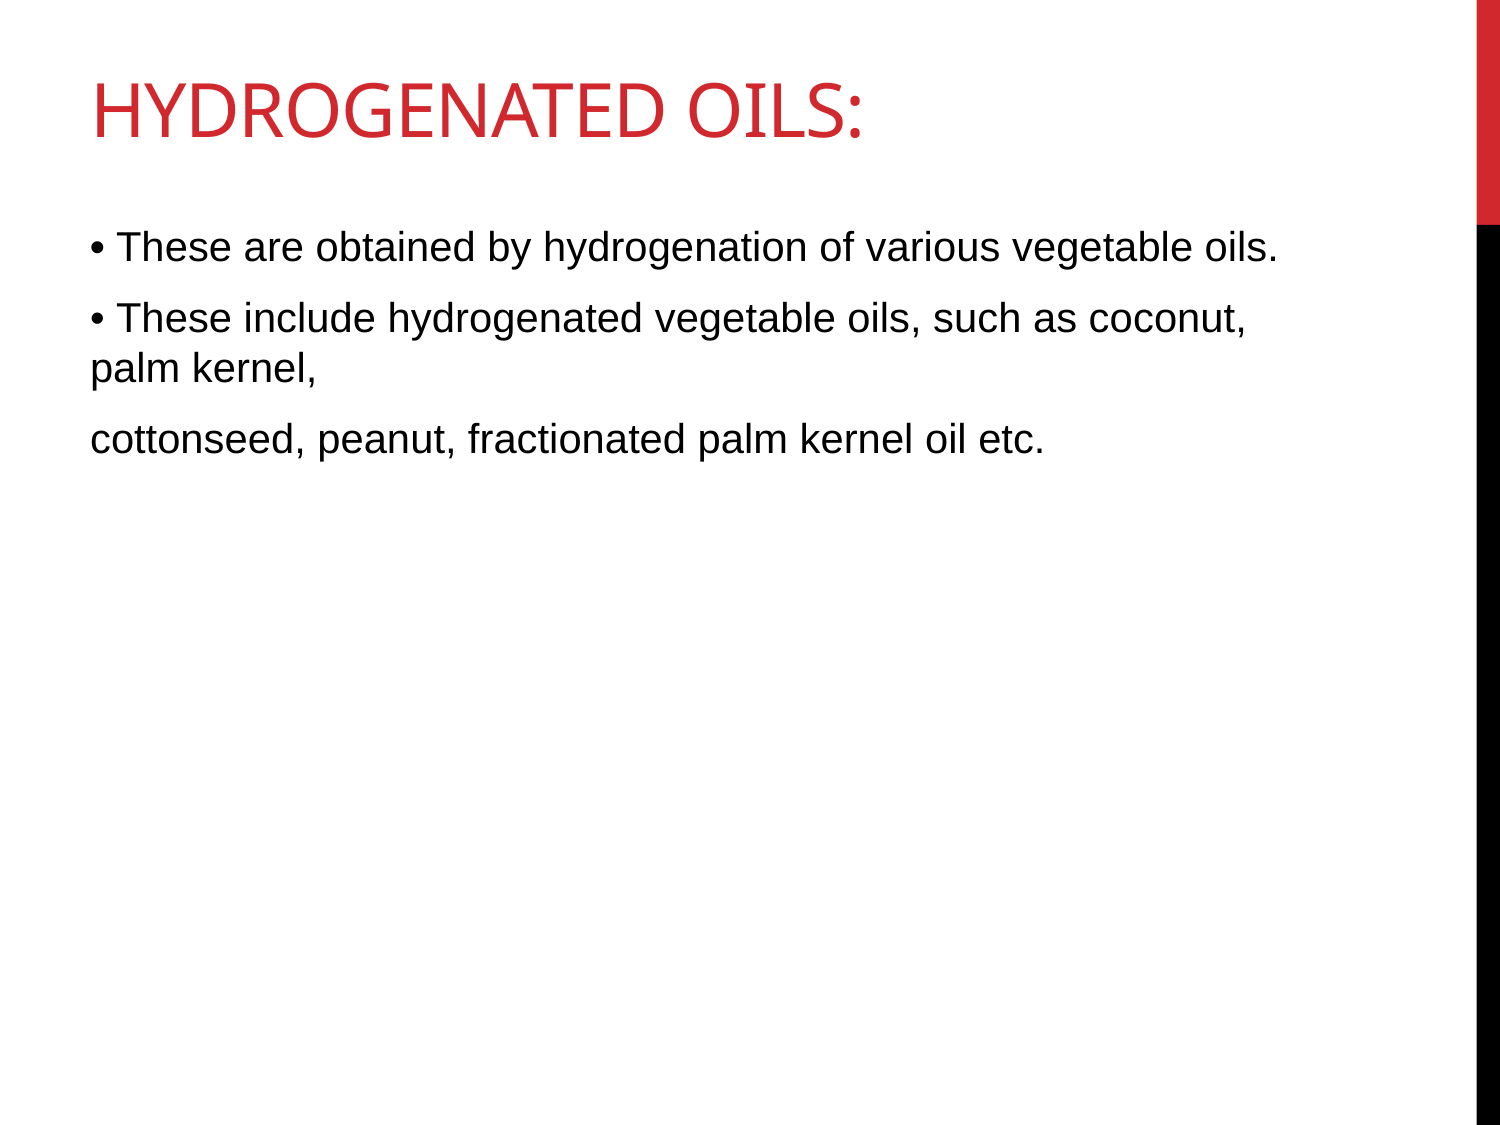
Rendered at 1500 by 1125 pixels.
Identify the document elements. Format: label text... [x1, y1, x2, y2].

title Hydrogenated oils: [75, 25, 1025, 212]
list • These are obtained by hydrogenation of various vegetable oils. • These include hydrogenated vegetable oils, such as coconut, palm kernel, cottonseed, peanut, fractionated palm kernel oil etc. [75, 212, 1325, 1005]
